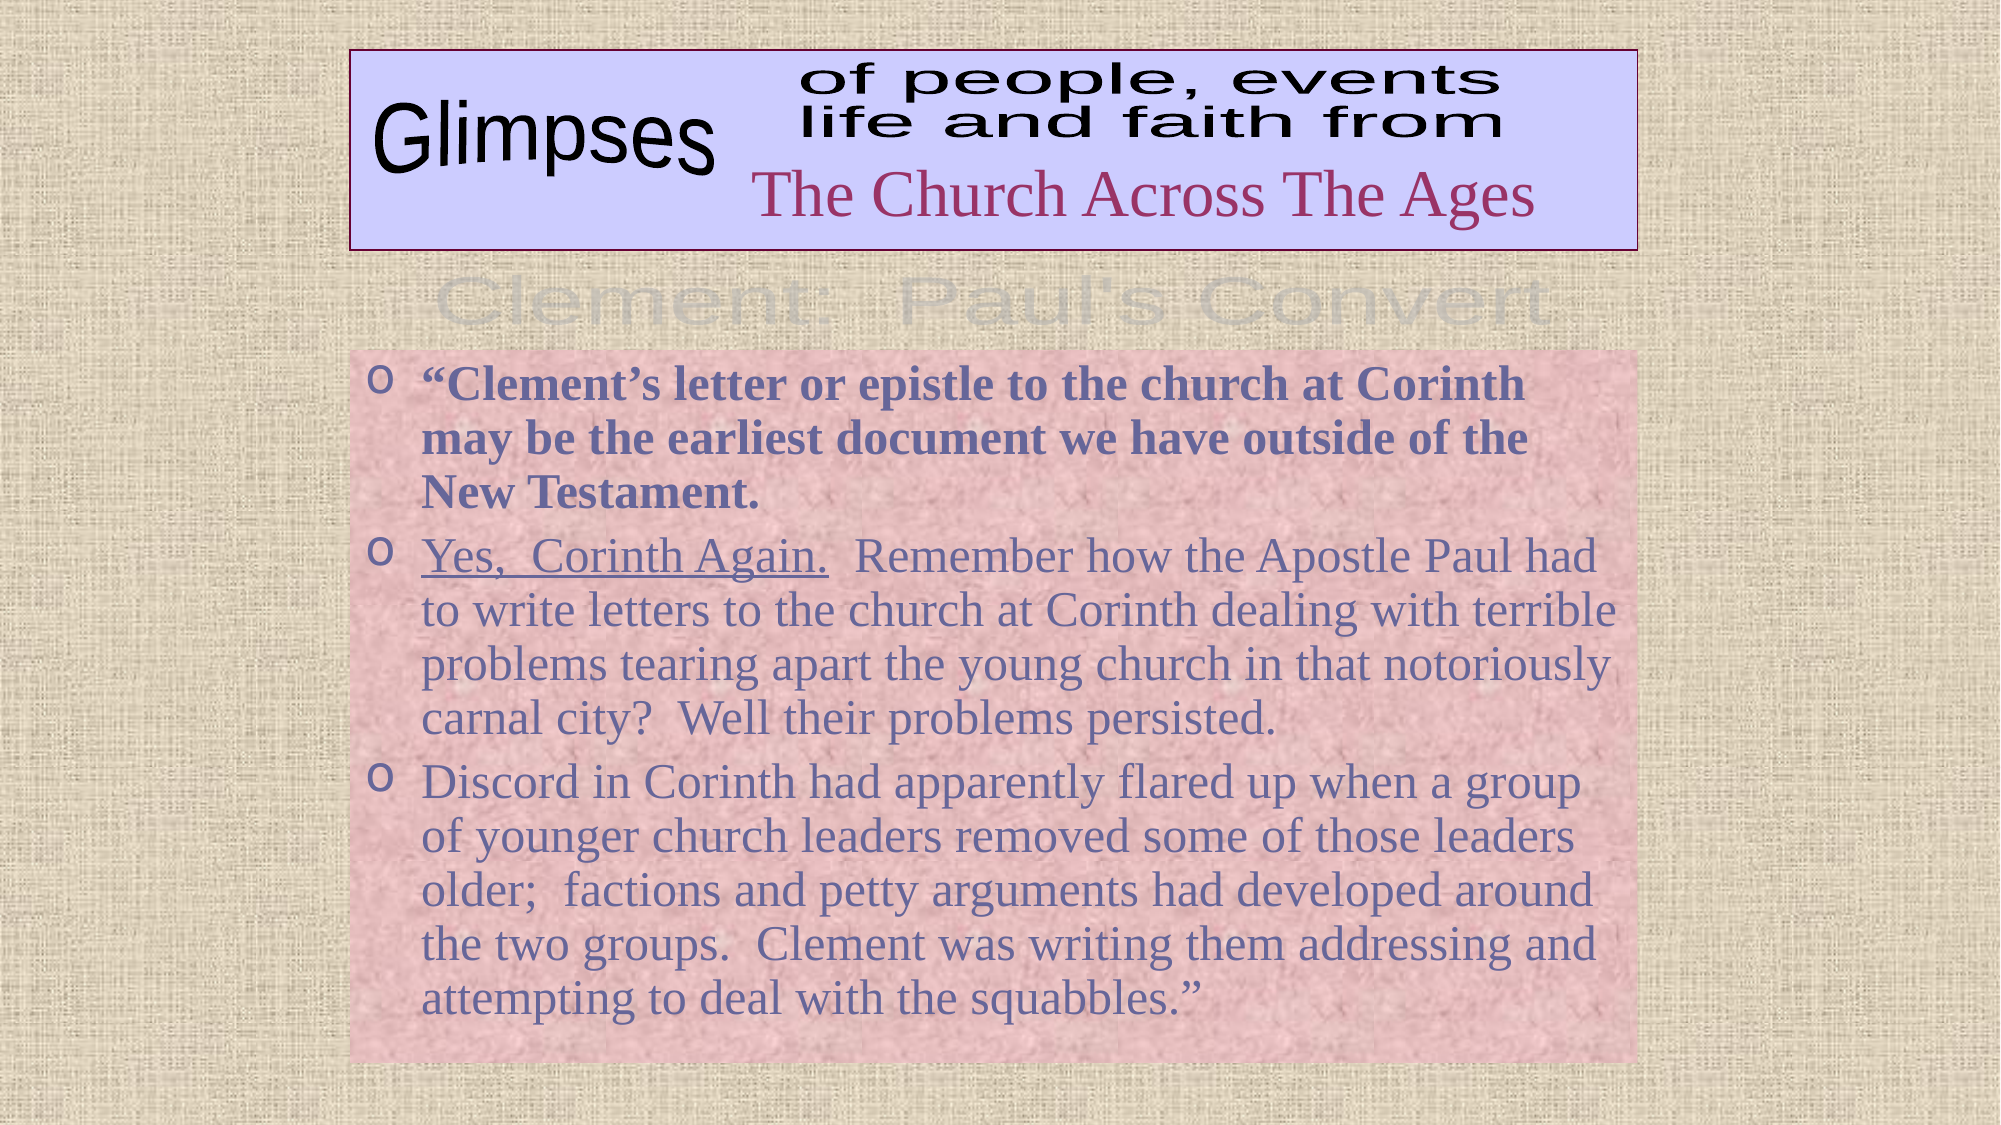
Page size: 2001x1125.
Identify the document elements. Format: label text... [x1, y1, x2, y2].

list “Clement’s letter or epistle to the church at Corinth may be the earliest document we have outside of the New Testament. Yes, Corinth Again. Remember how the Apostle Paul had to write letters to the church at Corinth dealing with terrible problems tearing apart the young church in that notoriously carnal city? Well their problems persisted. Discord in Corinth had apparently flared up when a group of younger church leaders removed some of those leaders older; factions and petty arguments had developed around the two groups. Clement was writing them addressing and attempting to deal with the squabbles.” [349, 349, 1638, 1063]
picture [0, 0, 2001, 1125]
title The Church Across The Ages [349, 49, 1638, 251]
